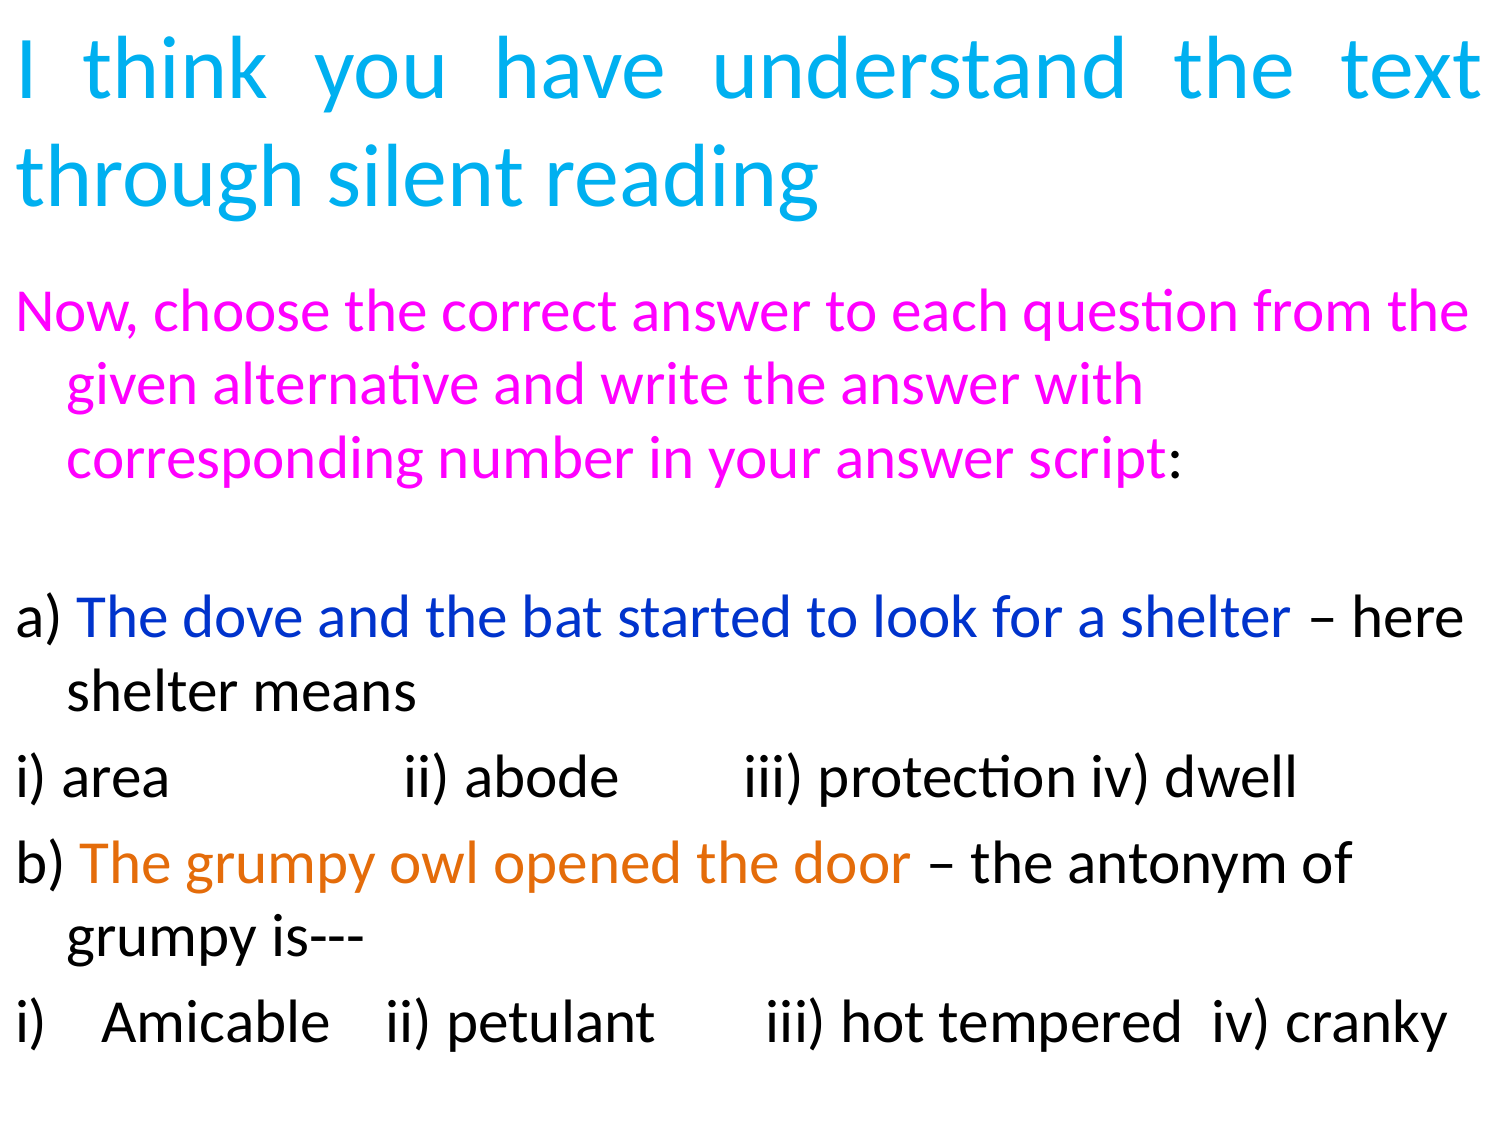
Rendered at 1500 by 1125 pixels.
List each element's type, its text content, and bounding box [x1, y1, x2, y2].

title I think you have understand the text through silent reading [0, 0, 1500, 233]
list Now, choose the correct answer to each question from the given alternative and write the answer with corresponding number in your answer script: a) The dove and the bat started to look for a shelter – here shelter means i) area ii) abode iii) protection iv) dwell b) The grumpy owl opened the door – the antonym of grumpy is--- Amicable ii) petulant iii) hot tempered iv) cranky [0, 262, 1500, 1125]
